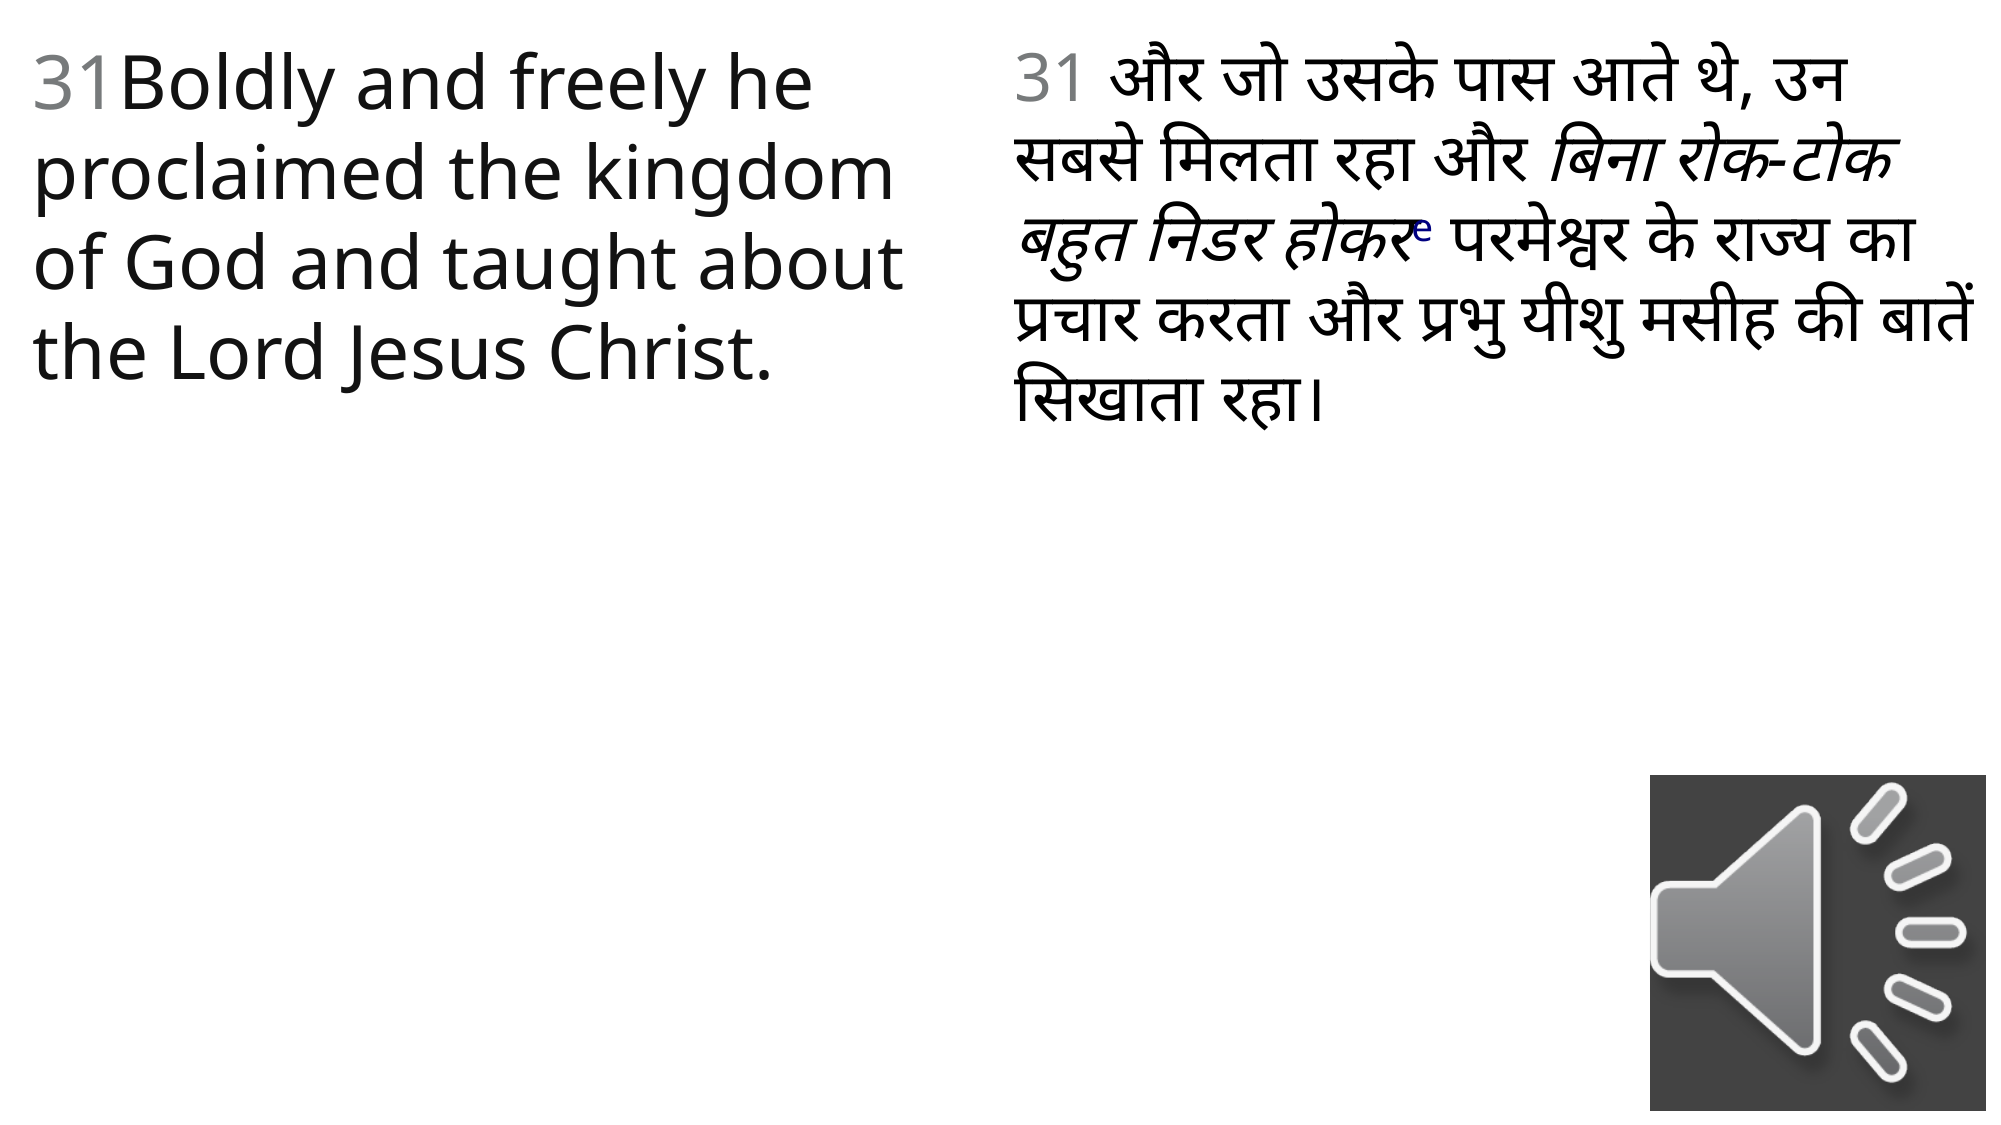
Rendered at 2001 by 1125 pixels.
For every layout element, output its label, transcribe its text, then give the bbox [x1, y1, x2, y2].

text_box 31Boldly and freely he proclaimed the kingdom of God and taught about the Lord Jesus Christ. [18, 27, 973, 1104]
text_box 31 और जो उसके पास आते थे, उन सबसे मिलता रहा और बिना रोक-टोक बहुत निडर होकरe परमेश्वर के राज्य का प्रचार करता और प्रभु यीशु मसीह की बातें सिखाता रहा। [999, 27, 2000, 1104]
picture [1648, 773, 1987, 1112]
